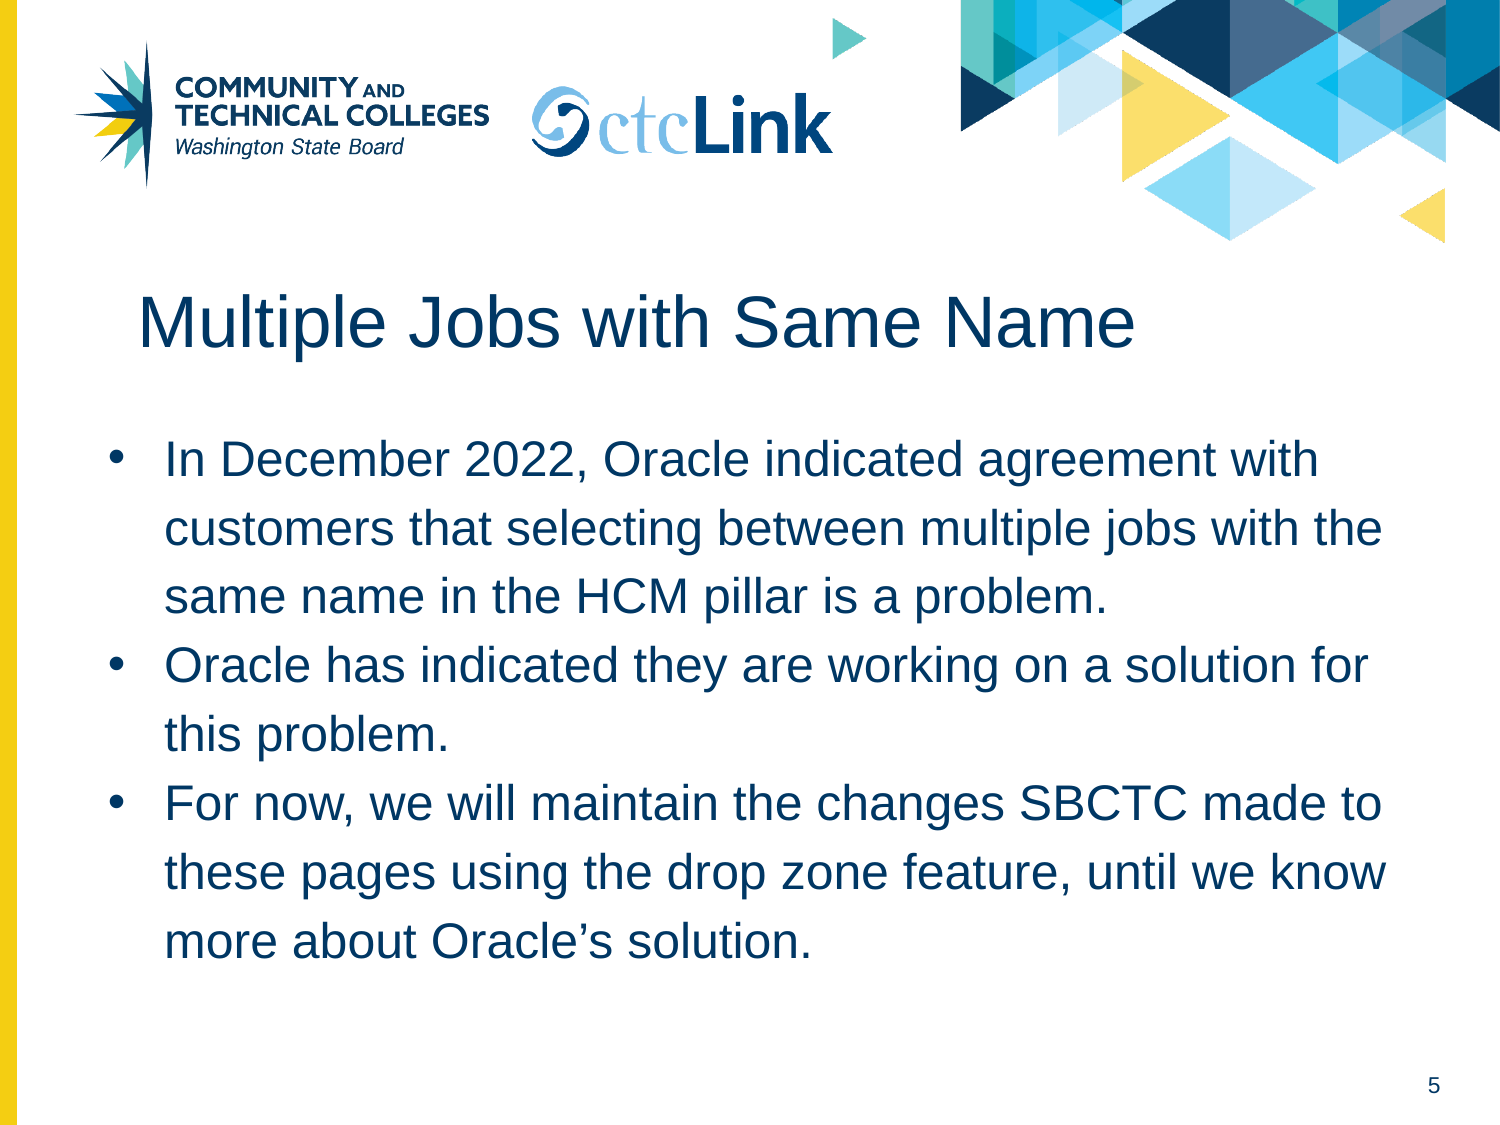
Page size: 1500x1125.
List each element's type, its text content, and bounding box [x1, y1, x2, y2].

slide_number 5 [1378, 1063, 1456, 1103]
title Multiple Jobs with Same Name [122, 277, 1426, 404]
picture [17, 0, 1500, 243]
list In December 2022, Oracle indicated agreement with customers that selecting between multiple jobs with the same name in the HCM pillar is a problem. Oracle has indicated they are working on a solution for this problem. For now, we will maintain the changes SBCTC made to these pages using the drop zone feature, until we know more about Oracle’s solution. [74, 409, 1442, 1035]
